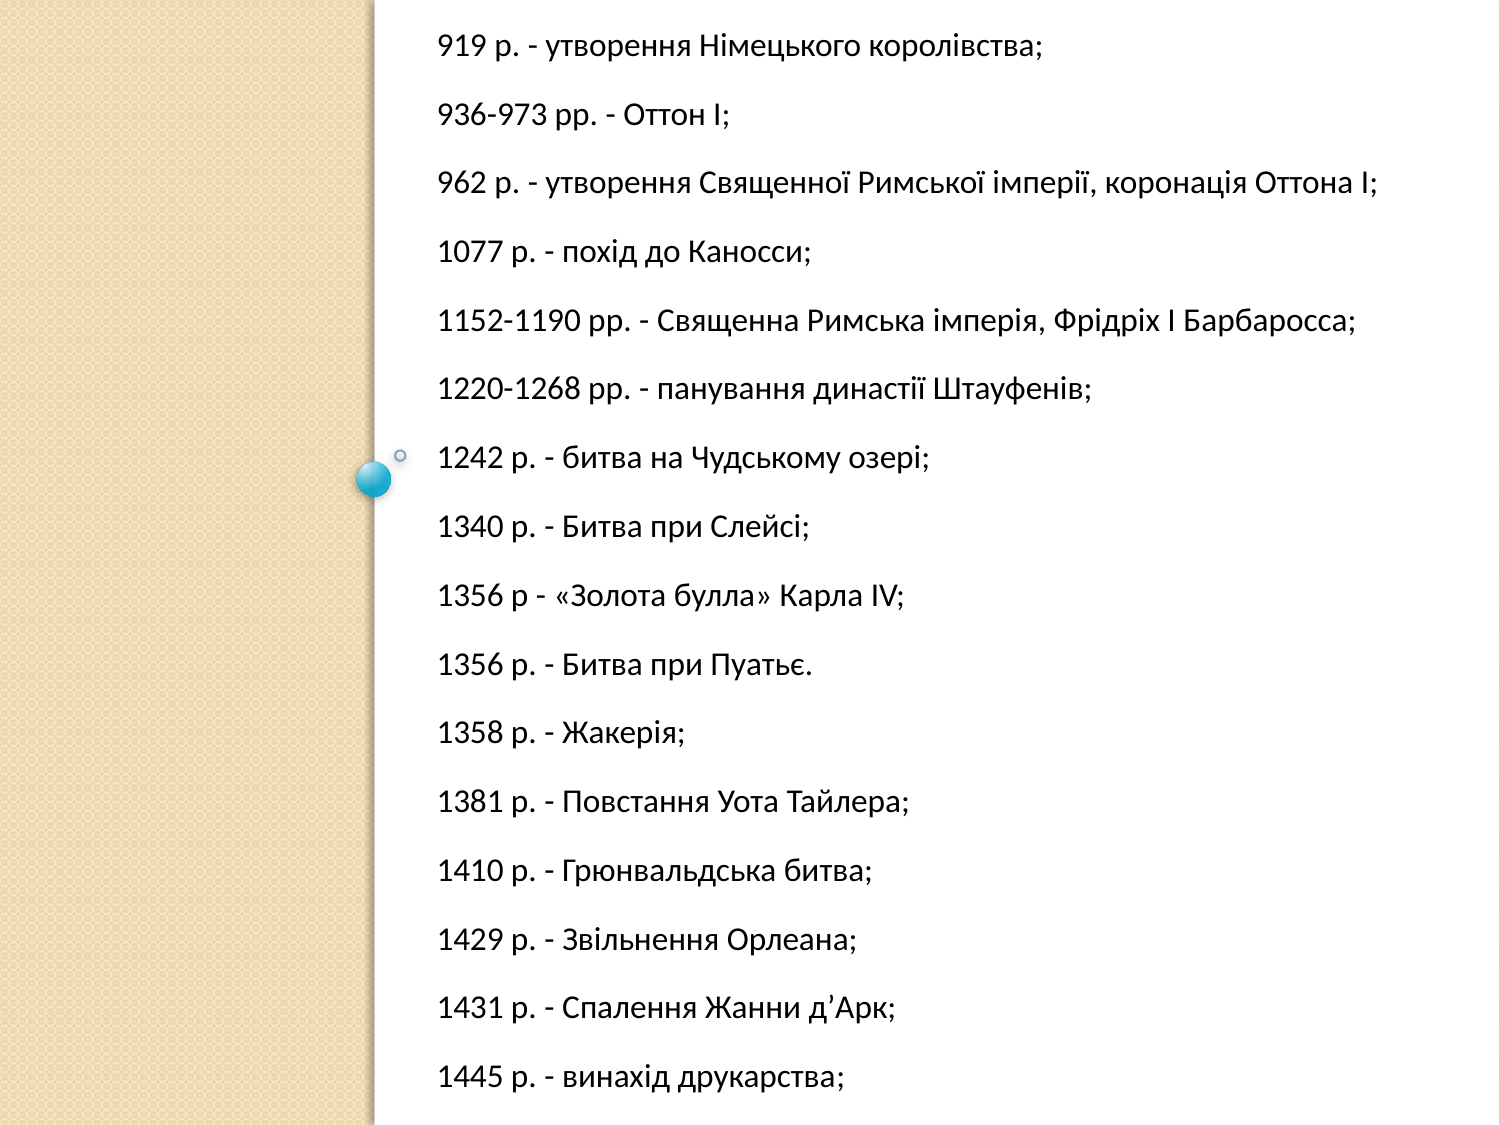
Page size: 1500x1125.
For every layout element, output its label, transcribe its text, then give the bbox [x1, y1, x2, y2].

list 919 р. - утворення Німецького королівства; 936-973 рр. - Оттон I; 962 р. - утворення Священної Римської імперії, коронація Оттона I; 1077 р. - похід до Каносси; 1152-1190 рр. - Священна Римська імперія, Фрідріх I Барбаросса; 1220-1268 рр. - панування династії Штауфенів; 1242 р. - битва на Чудському озері; 1340 р. - Битва при Слейсі; 1356 р - «Золота булла» Карла IV; 1356 р. - Битва при Пуатьє. 1358 р. - Жакерія; 1381 р. - Повстання Уота Тайлера; 1410 р. - Грюнвальдська битва; 1429 р. - Звільнення Орлеана; 1431 р. - Спалення Жанни д’Арк; 1445 р. - винахід друкарства; [421, 23, 1500, 1102]
title Основні дати та події: [0, 23, 421, 118]
